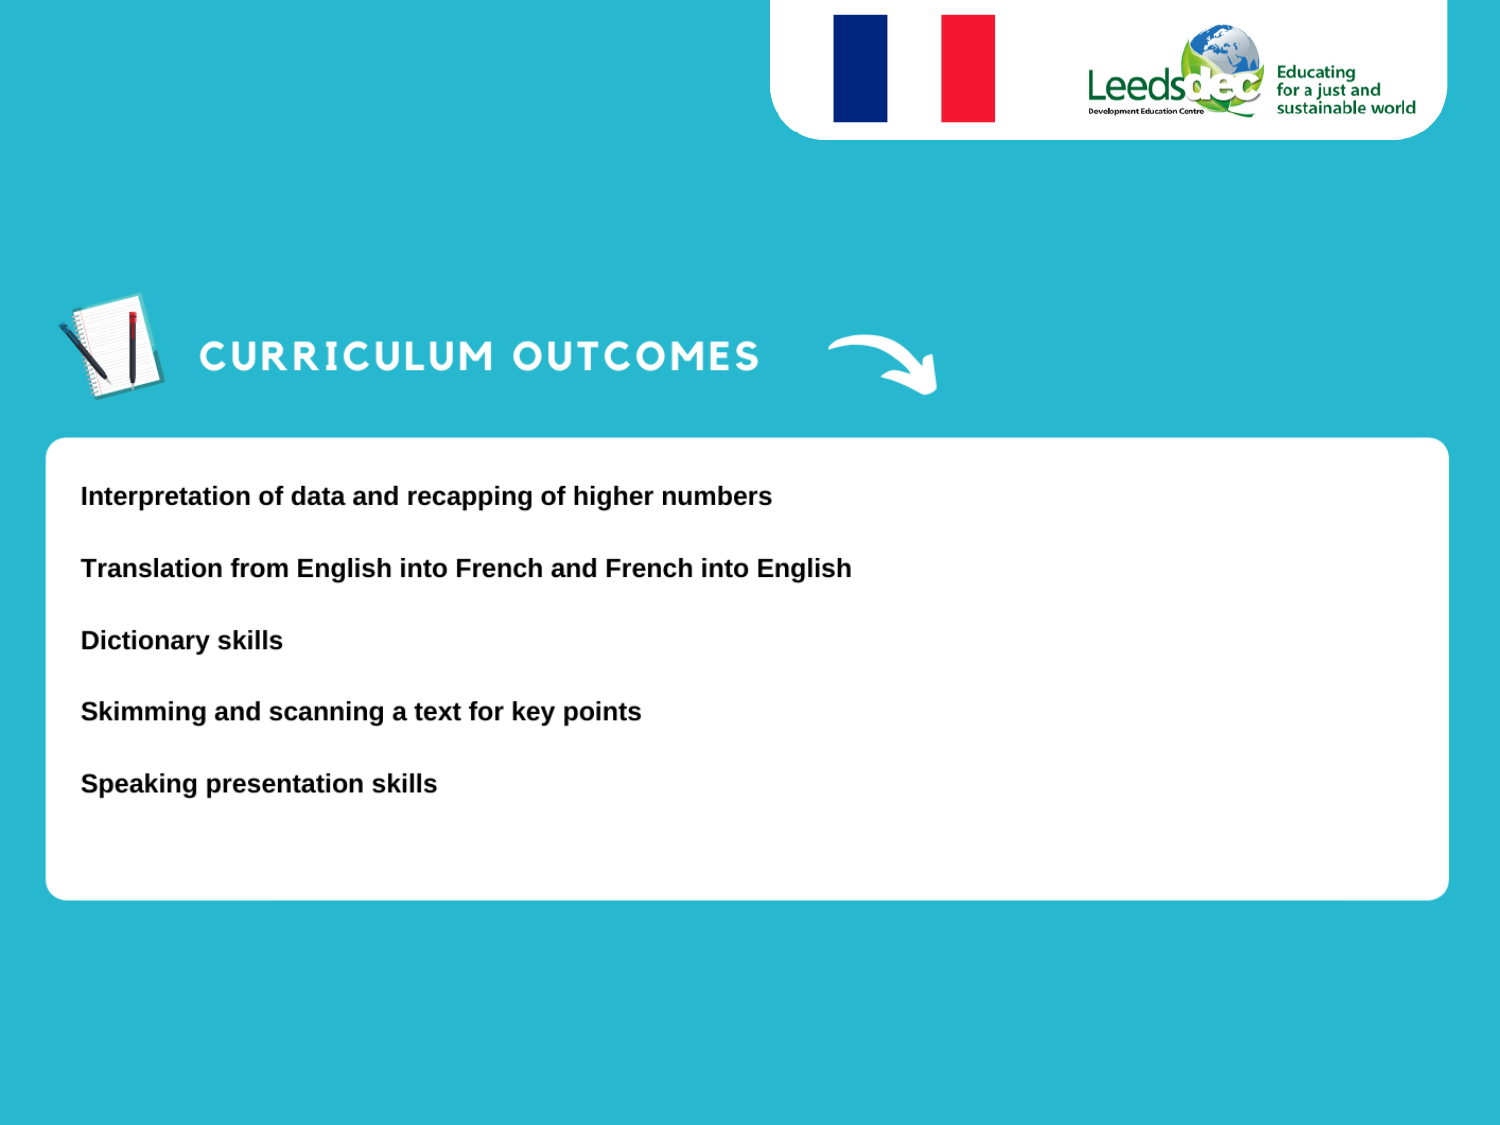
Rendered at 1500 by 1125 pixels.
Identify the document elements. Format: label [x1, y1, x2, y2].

picture [0, 253, 1500, 956]
picture [706, 0, 1500, 164]
